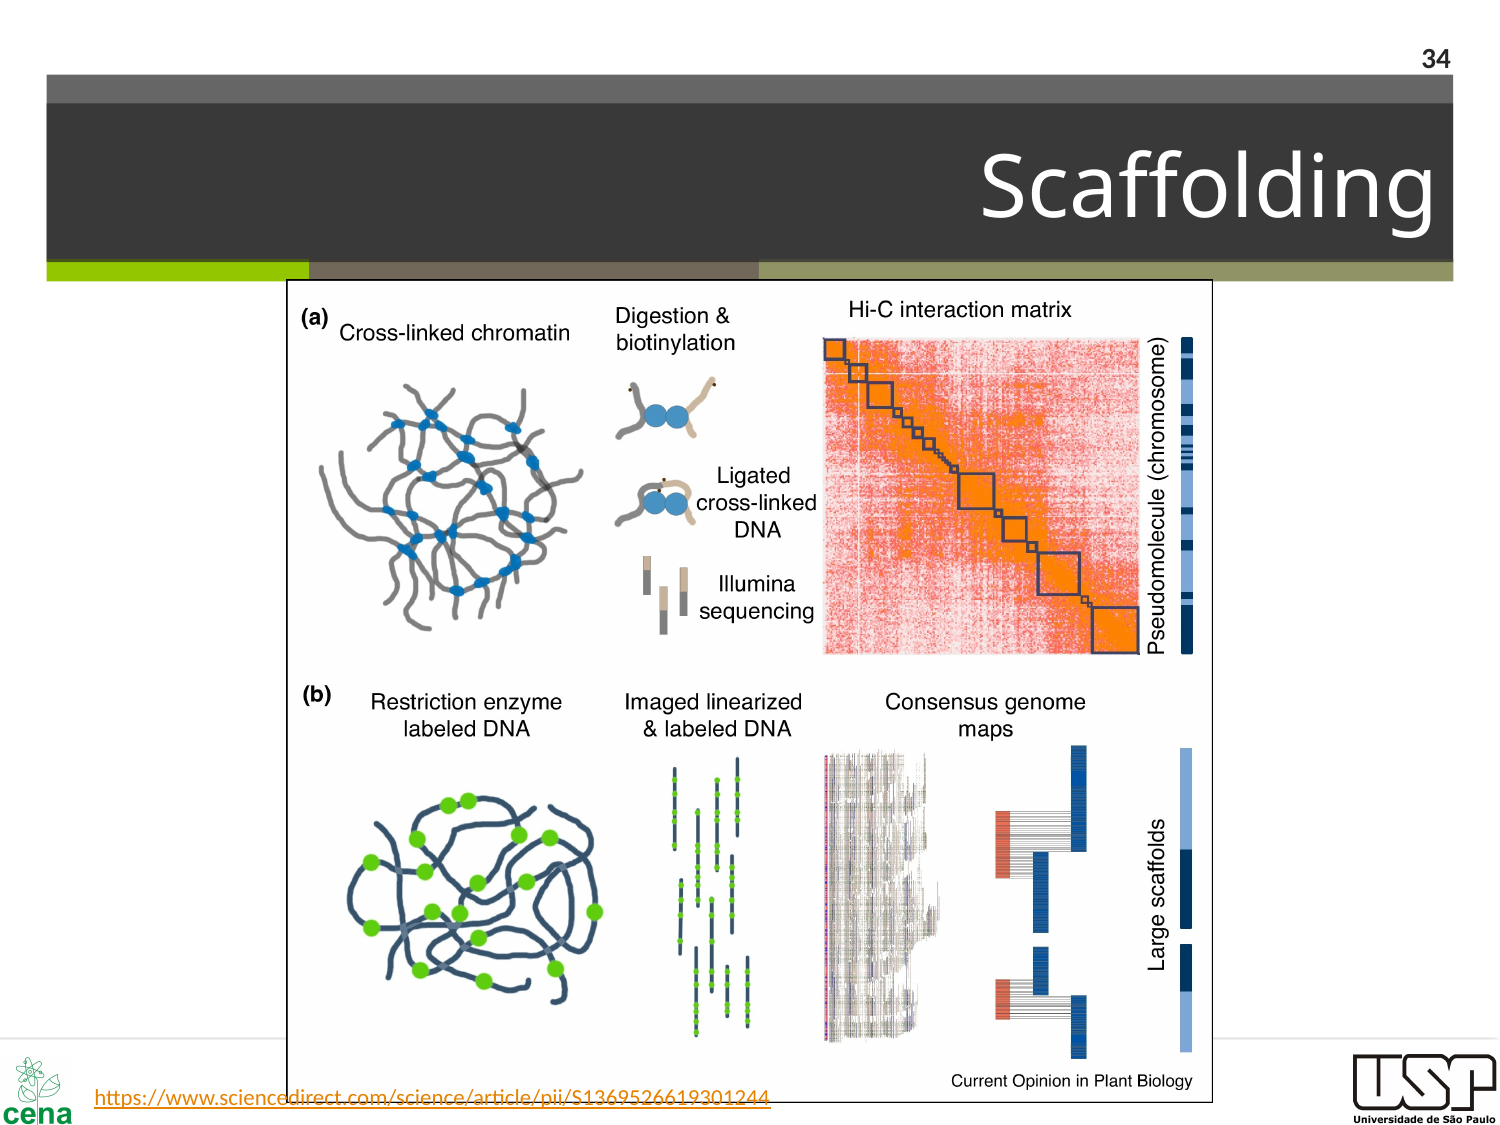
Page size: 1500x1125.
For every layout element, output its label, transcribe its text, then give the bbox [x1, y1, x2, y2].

title Scaffolding [46, 103, 1454, 263]
picture [1, 1055, 74, 1125]
slide_number 34 [1362, 27, 1466, 87]
picture [286, 278, 1214, 1104]
picture [1349, 1048, 1500, 1125]
text_box https://www.sciencedirect.com/science/article/pii/S1369526619301244 [79, 1075, 271, 1118]
